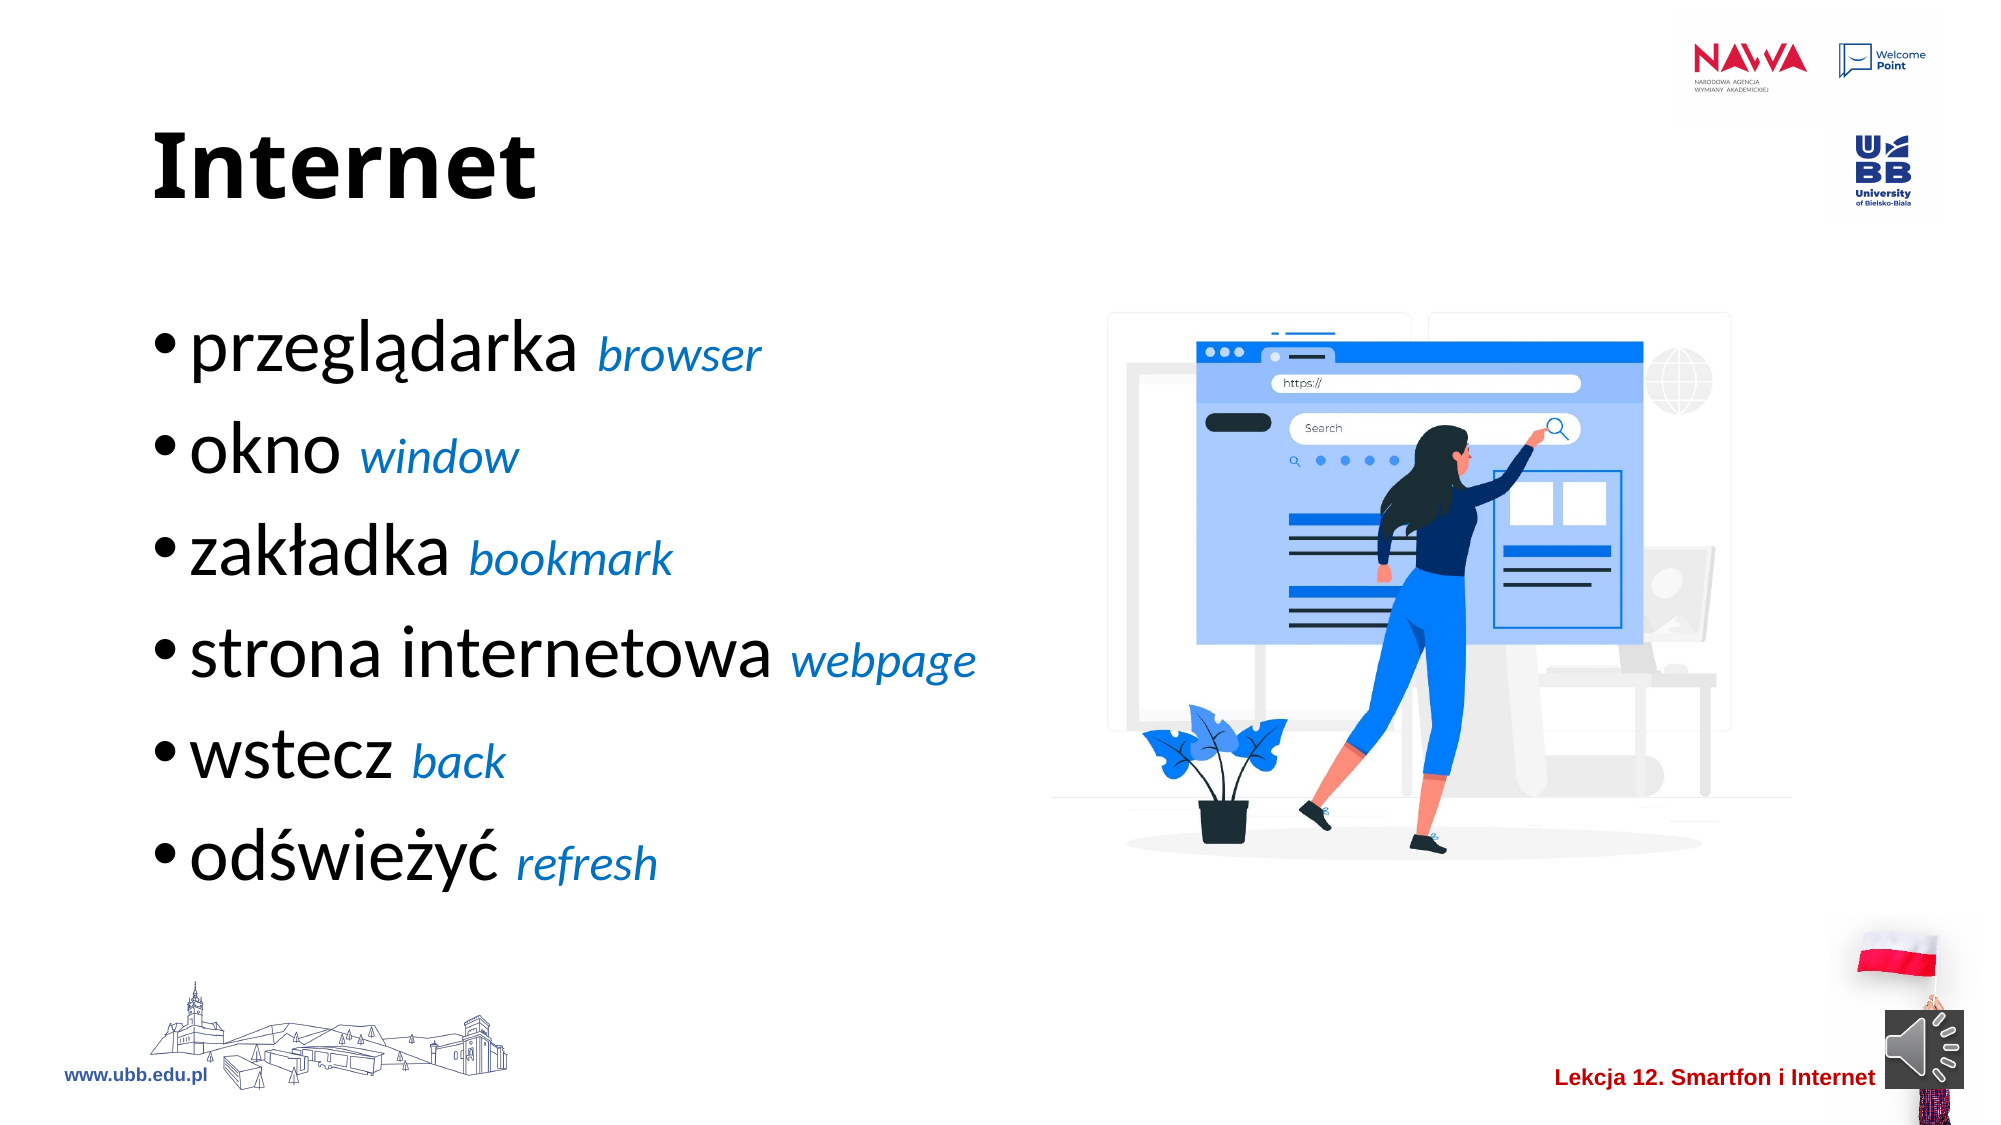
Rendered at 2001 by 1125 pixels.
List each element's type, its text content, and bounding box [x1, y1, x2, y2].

title Internet [137, 59, 1863, 278]
picture [1829, 914, 1980, 1125]
text_box www.ubb.edu.pl [0, 1055, 273, 1093]
list przeglądarka browser okno window zakładka bookmark strona internetowa webpage wstecz back odświeżyć refresh [137, 299, 1863, 1014]
picture [150, 981, 508, 1090]
text_box Lekcja 12. Smartfon i Internet [1525, 1055, 1829, 1098]
picture [1050, 232, 1792, 974]
picture [1672, 11, 1941, 225]
